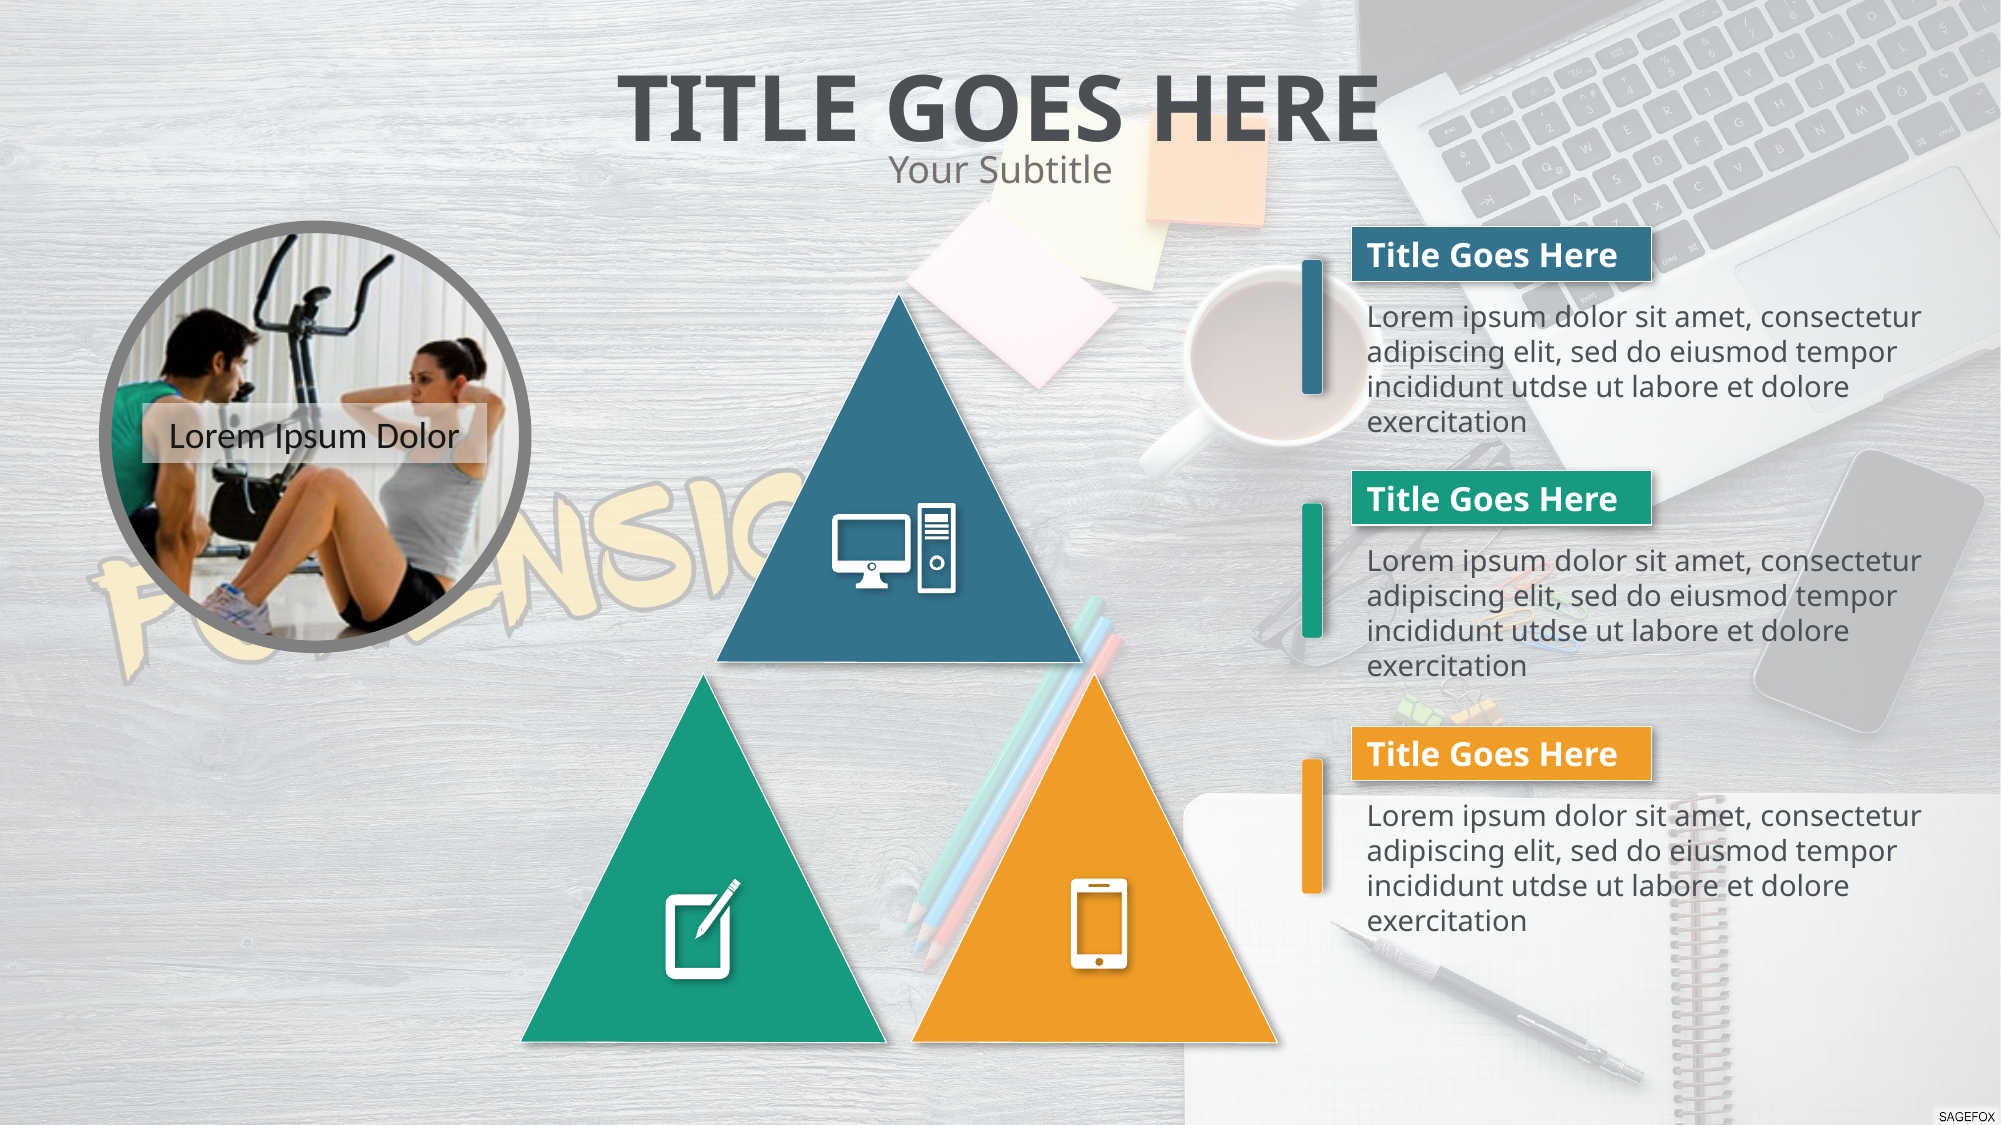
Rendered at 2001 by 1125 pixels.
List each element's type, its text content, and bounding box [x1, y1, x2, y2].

text_box [910, 672, 1278, 1043]
text_box [1070, 878, 1128, 969]
text_box [694, 878, 741, 940]
text_box [104, 225, 527, 648]
text_box [917, 503, 956, 594]
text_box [548, 42, 1452, 199]
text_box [1351, 470, 1952, 692]
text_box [1351, 226, 1952, 448]
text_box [1351, 726, 1952, 947]
text_box [1300, 502, 1324, 640]
text_box [1300, 258, 1324, 396]
text_box [715, 292, 1083, 663]
text_box [665, 894, 730, 980]
text_box [1300, 757, 1324, 896]
text_box Lorem Ipsum Dolor [142, 403, 488, 463]
text_box [832, 514, 911, 589]
picture [1936, 1111, 1997, 1125]
text_box [519, 672, 887, 1043]
